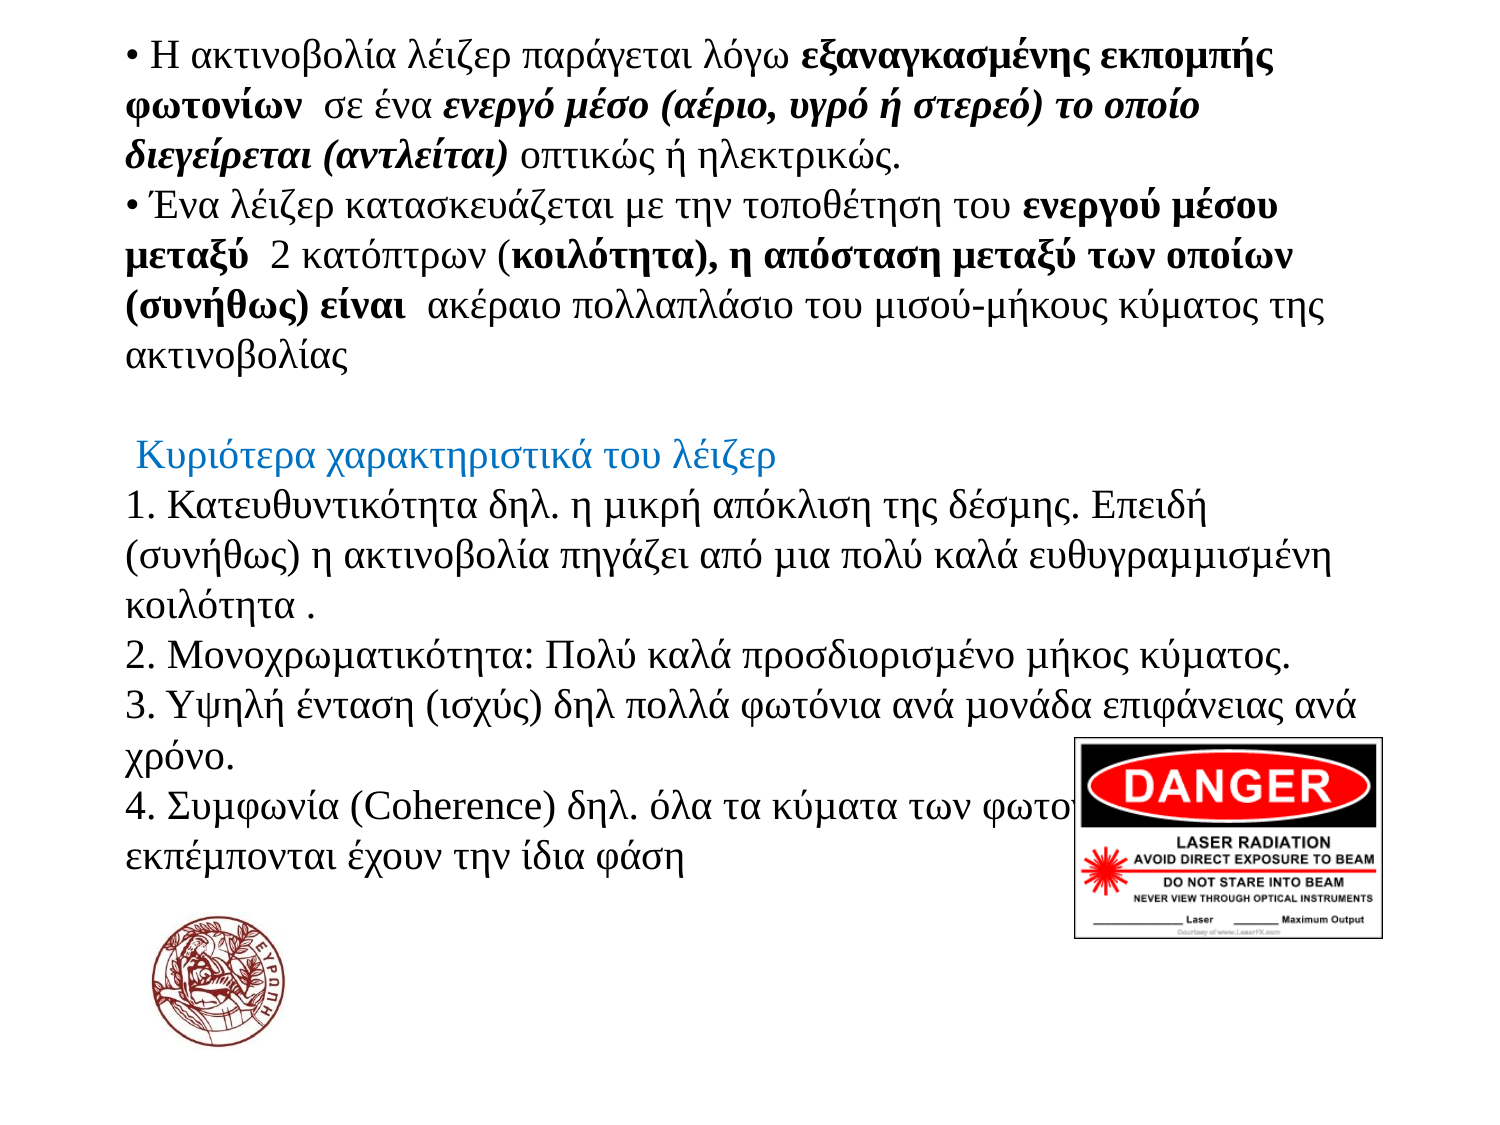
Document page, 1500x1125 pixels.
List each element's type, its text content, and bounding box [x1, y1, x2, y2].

text_box [149, 912, 288, 1050]
title Φωτεινης δεσμης laser • Η ακτινοβολία λέιζερ παράγεται λόγω εξαναγκασμένης εκπομπής φωτονίων σε ένα ενεργό μέσο (αέριο, υγρό ή στερεό) το οποίο διεγείρεται (αντλείται) οπτικώς ή ηλεκτρικώς. • Ένα λέιζερ κατασκευάζεται με την τοποθέτηση του ενεργού μέσου μεταξύ 2 κατόπτρων (κοιλότητα), η απόσταση μεταξύ των οποίων (συνήθως) είναι ακέραιο πολλαπλάσιο του μισού-μήκους κύματος της ακτινοβολίας Κυριότερα χαρακτηριστικά του λέιζερ 1. Κατευθυντικότητα δηλ. η µικρή απόκλιση της δέσµης. Επειδή (συνήθως) η ακτινοβολία πηγάζει από µια πολύ καλά ευθυγραµµισµένη κοιλότητα . 2. Μονοχρωµατικότητα: Πολύ καλά προσδιορισµένο µήκος κύµατος. 3. Υψηλή ένταση (ισχύς) δηλ πολλά φωτόνια ανά µονάδα επιφάνειας ανά χρόνο. 4. Συµφωνία (Coherence) δηλ. όλα τα κύµατα των φωτονίων που εκπέµπονται έχουν την ίδια φάση [125, 0, 1363, 1028]
picture [1074, 737, 1383, 940]
